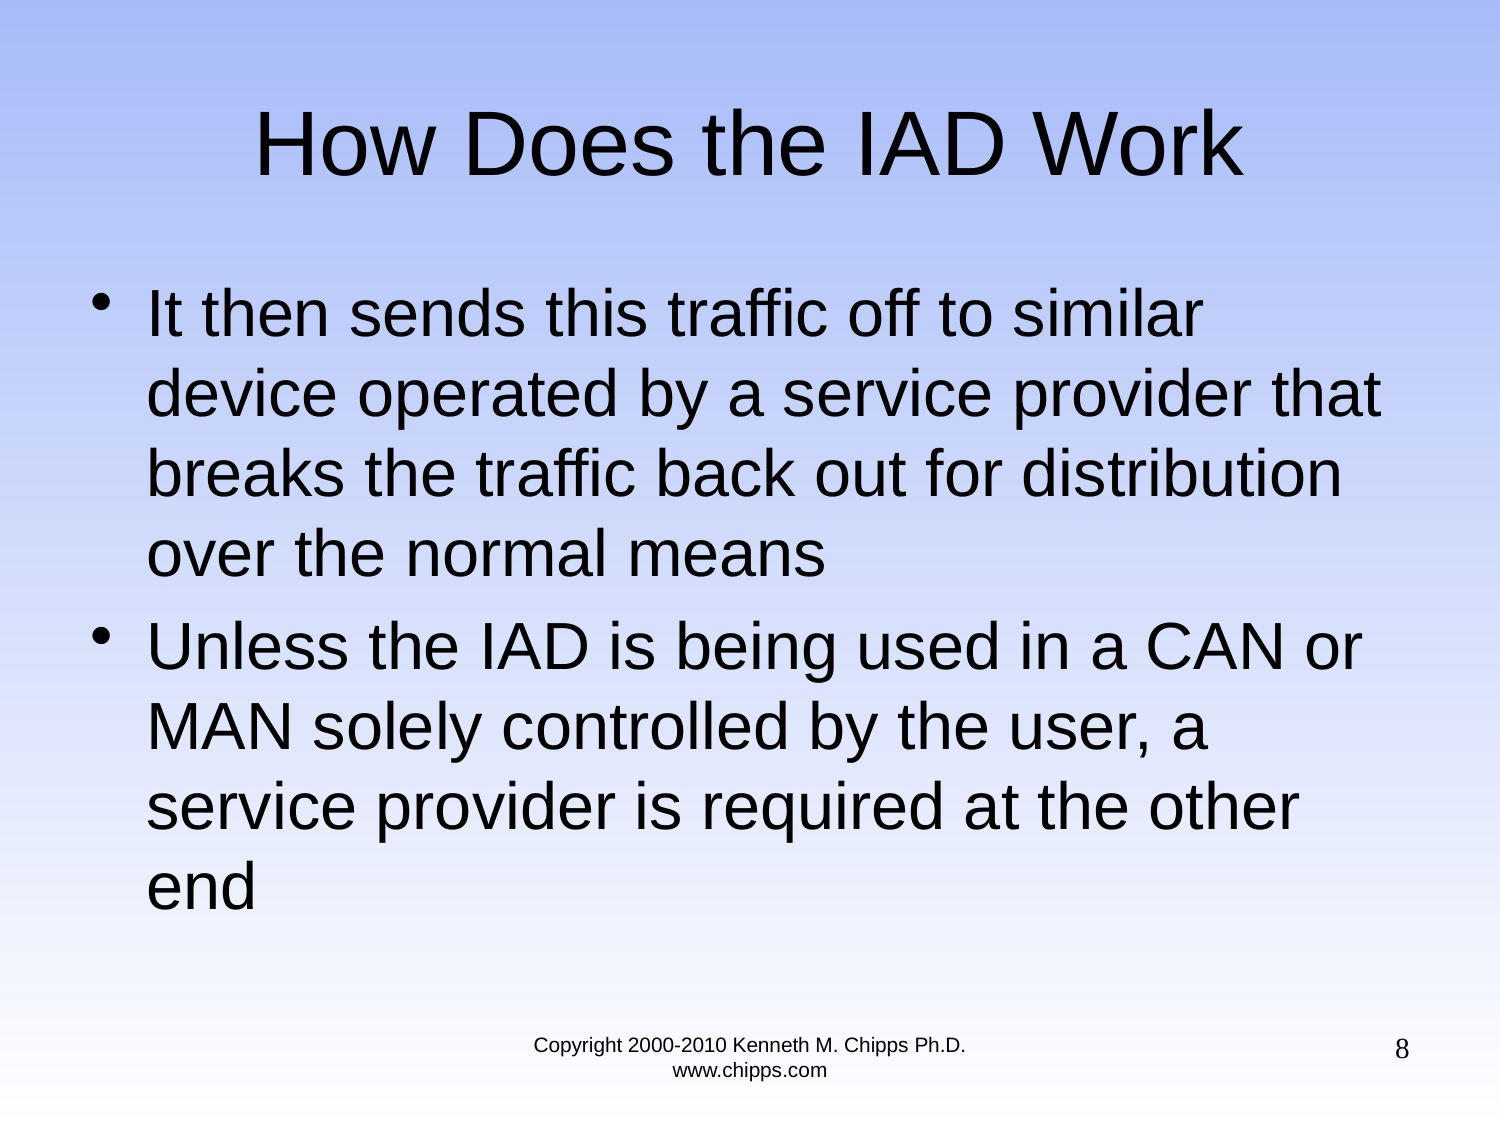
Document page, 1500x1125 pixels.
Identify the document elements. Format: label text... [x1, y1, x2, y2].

slide_number 8 [1074, 1021, 1426, 1101]
list It then sends this traffic off to similar device operated by a service provider that breaks the traffic back out for distribution over the normal means Unless the IAD is being used in a CAN or MAN solely controlled by the user, a service provider is required at the other end [74, 262, 1426, 1006]
title How Does the IAD Work [74, 44, 1426, 233]
footer Copyright 2000-2010 Kenneth M. Chipps Ph.D. www.chipps.com [449, 1024, 1051, 1103]
